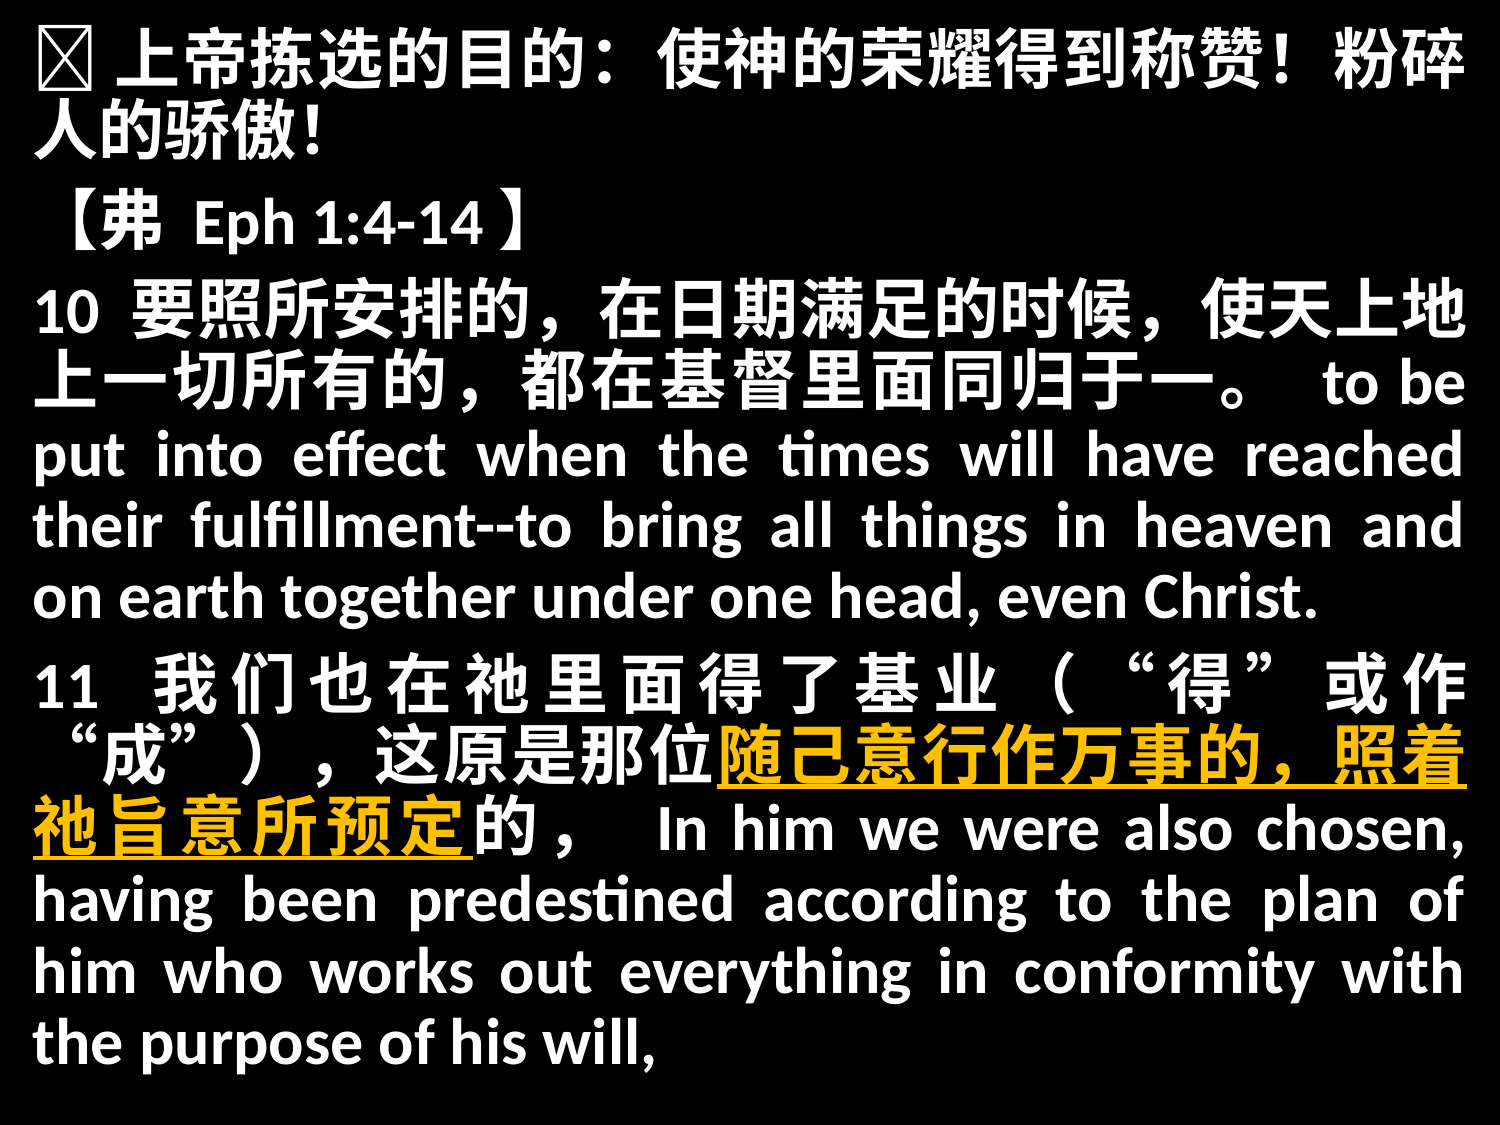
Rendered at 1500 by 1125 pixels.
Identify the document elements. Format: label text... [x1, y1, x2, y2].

list 上帝拣选的目的：使神的荣耀得到称赞！粉碎人的骄傲！ 【弗 Eph 1:4-14】 10 要照所安排的，在日期满足的时候，使天上地上一切所有的，都在基督里面同归于一。 to be put into effect when the times will have reached their fulfillment--to bring all things in heaven and on earth together under one head, even Christ. 11 我们也在祂里面得了基业（“得”或作“成”），这原是那位随己意行作万事的，照着祂旨意所预定的， In him we were also chosen, having been predestined according to the plan of him who works out everything in conformity with the purpose of his will, [17, 19, 1483, 1106]
